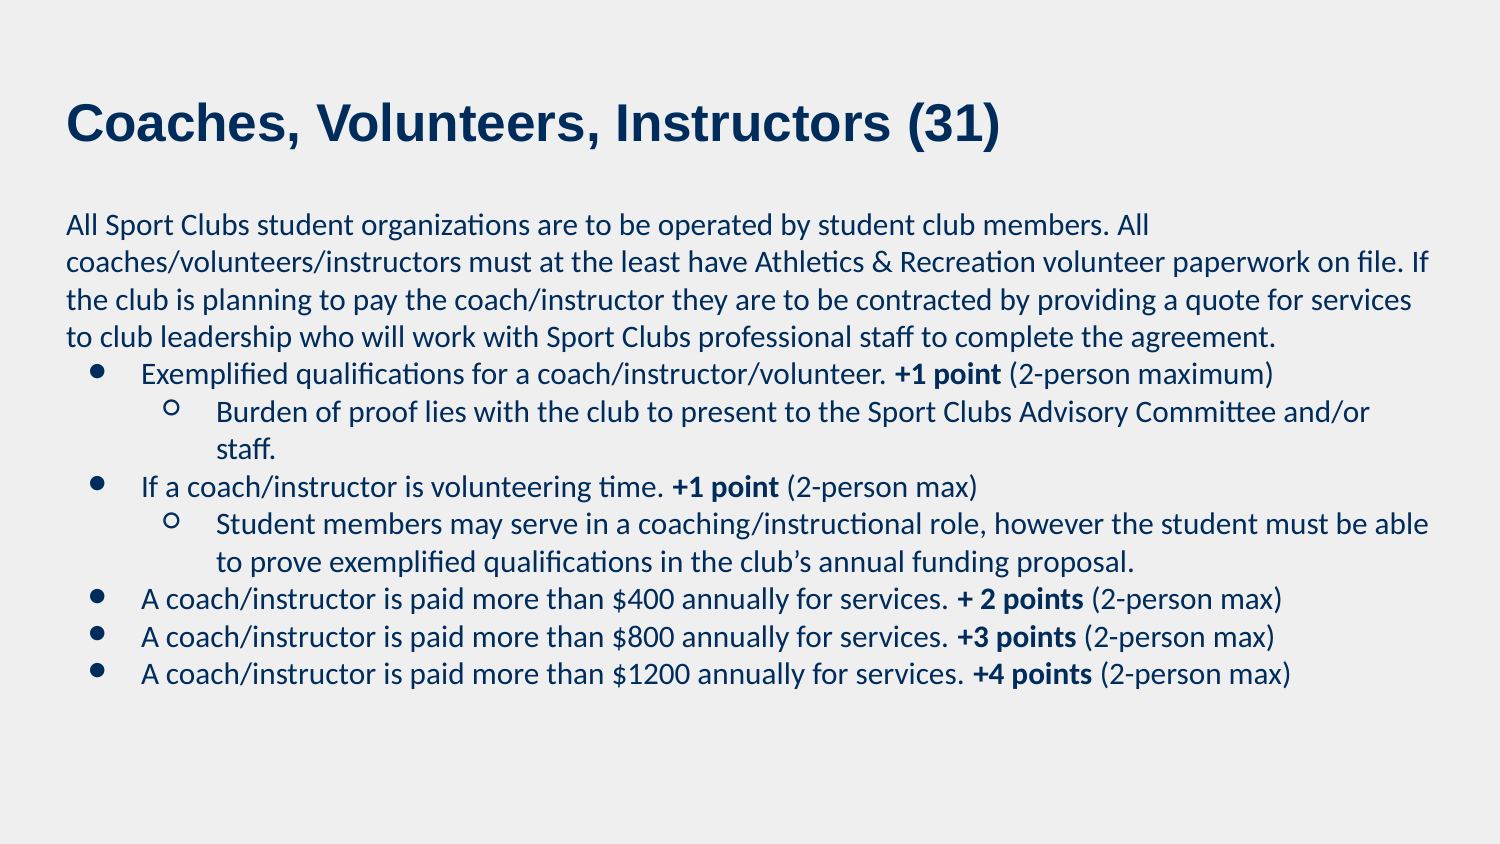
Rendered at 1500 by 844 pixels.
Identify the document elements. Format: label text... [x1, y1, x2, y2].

list All Sport Clubs student organizations are to be operated by student club members. All coaches/volunteers/instructors must at the least have Athletics & Recreation volunteer paperwork on file. If the club is planning to pay the coach/instructor they are to be contracted by providing a quote for services to club leadership who will work with Sport Clubs professional staff to complete the agreement. Exemplified qualifications for a coach/instructor/volunteer. +1 point (2-person maximum) Burden of proof lies with the club to present to the Sport Clubs Advisory Committee and/or staff. If a coach/instructor is volunteering time. +1 point (2-person max) Student members may serve in a coaching/instructional role, however the student must be able to prove exemplified qualifications in the club’s annual funding proposal. A coach/instructor is paid more than $400 annually for services. + 2 points (2-person max) A coach/instructor is paid more than $800 annually for services. +3 points (2-person max) A coach/instructor is paid more than $1200 annually for services. +4 points (2-person max) [51, 189, 1449, 750]
title Coaches, Volunteers, Instructors (31) [51, 72, 1449, 167]
